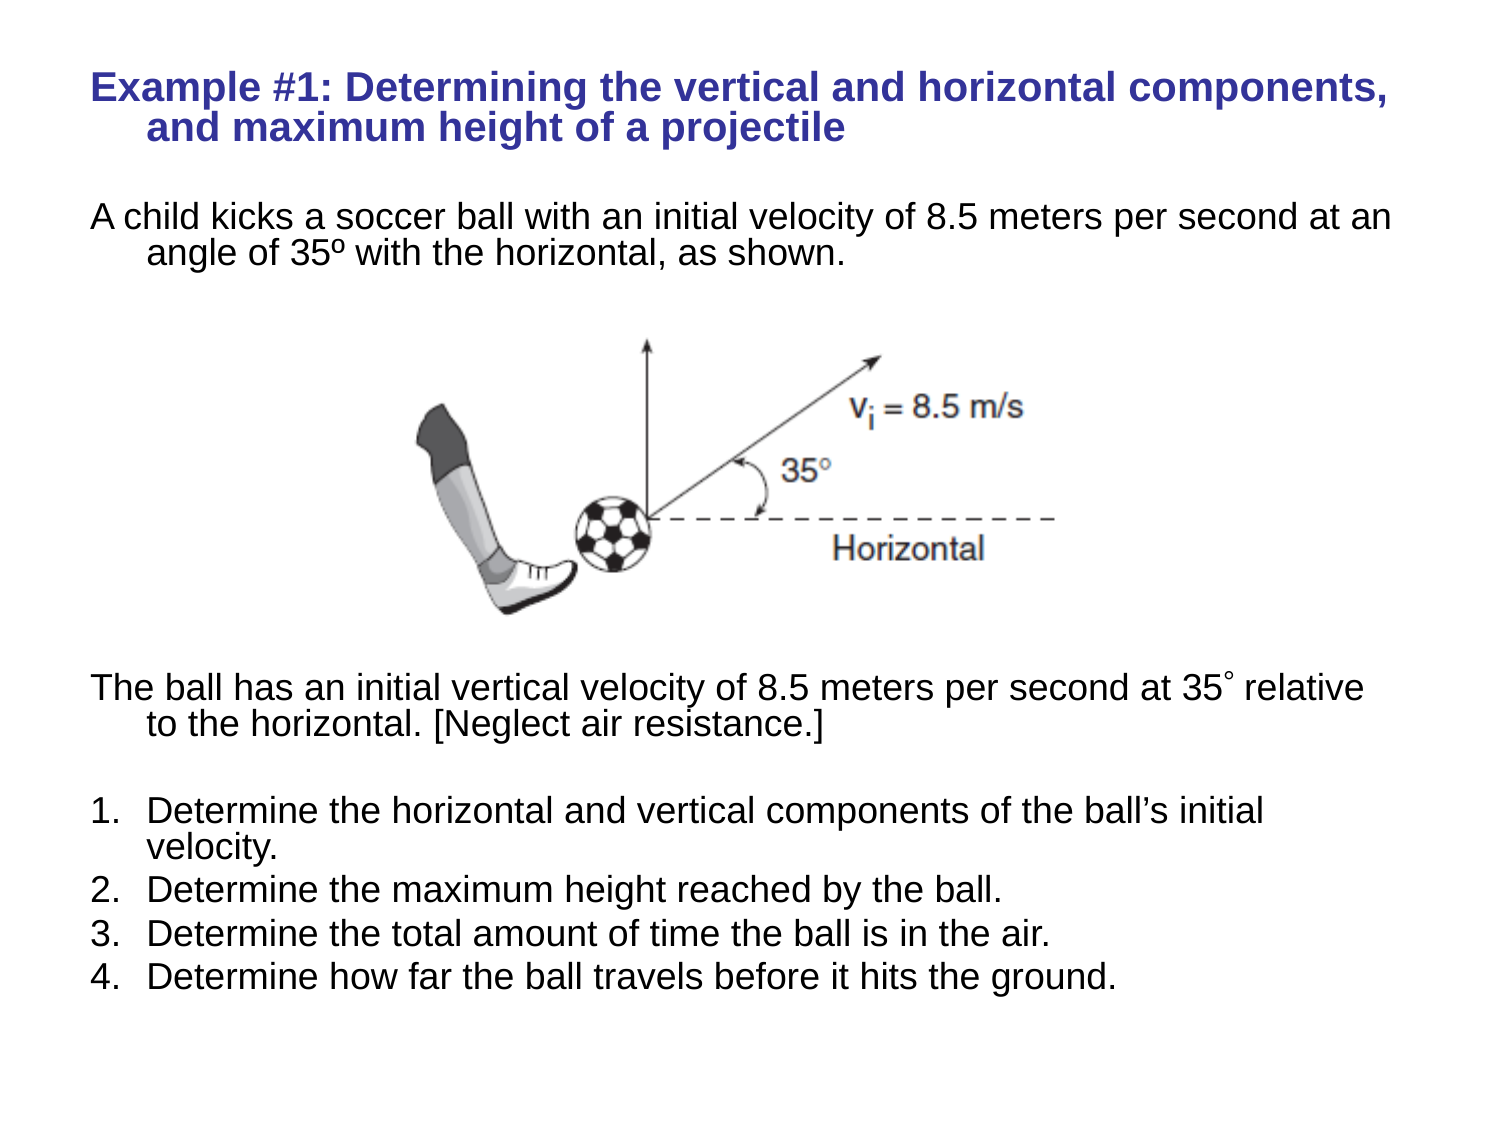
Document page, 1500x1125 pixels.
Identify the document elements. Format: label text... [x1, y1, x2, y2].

list Example #1: Determining the vertical and horizontal components, and maximum height of a projectile A child kicks a soccer ball with an initial velocity of 8.5 meters per second at an angle of 35º with the horizontal, as shown. The ball has an initial vertical velocity of 8.5 meters per second at 35 relative to the horizontal. [Neglect air resistance.] Determine the horizontal and vertical components of the ball’s initial velocity. Determine the maximum height reached by the ball. Determine the total amount of time the ball is in the air. Determine how far the ball travels before it hits the ground. [75, 62, 1421, 1043]
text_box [395, 293, 1058, 619]
